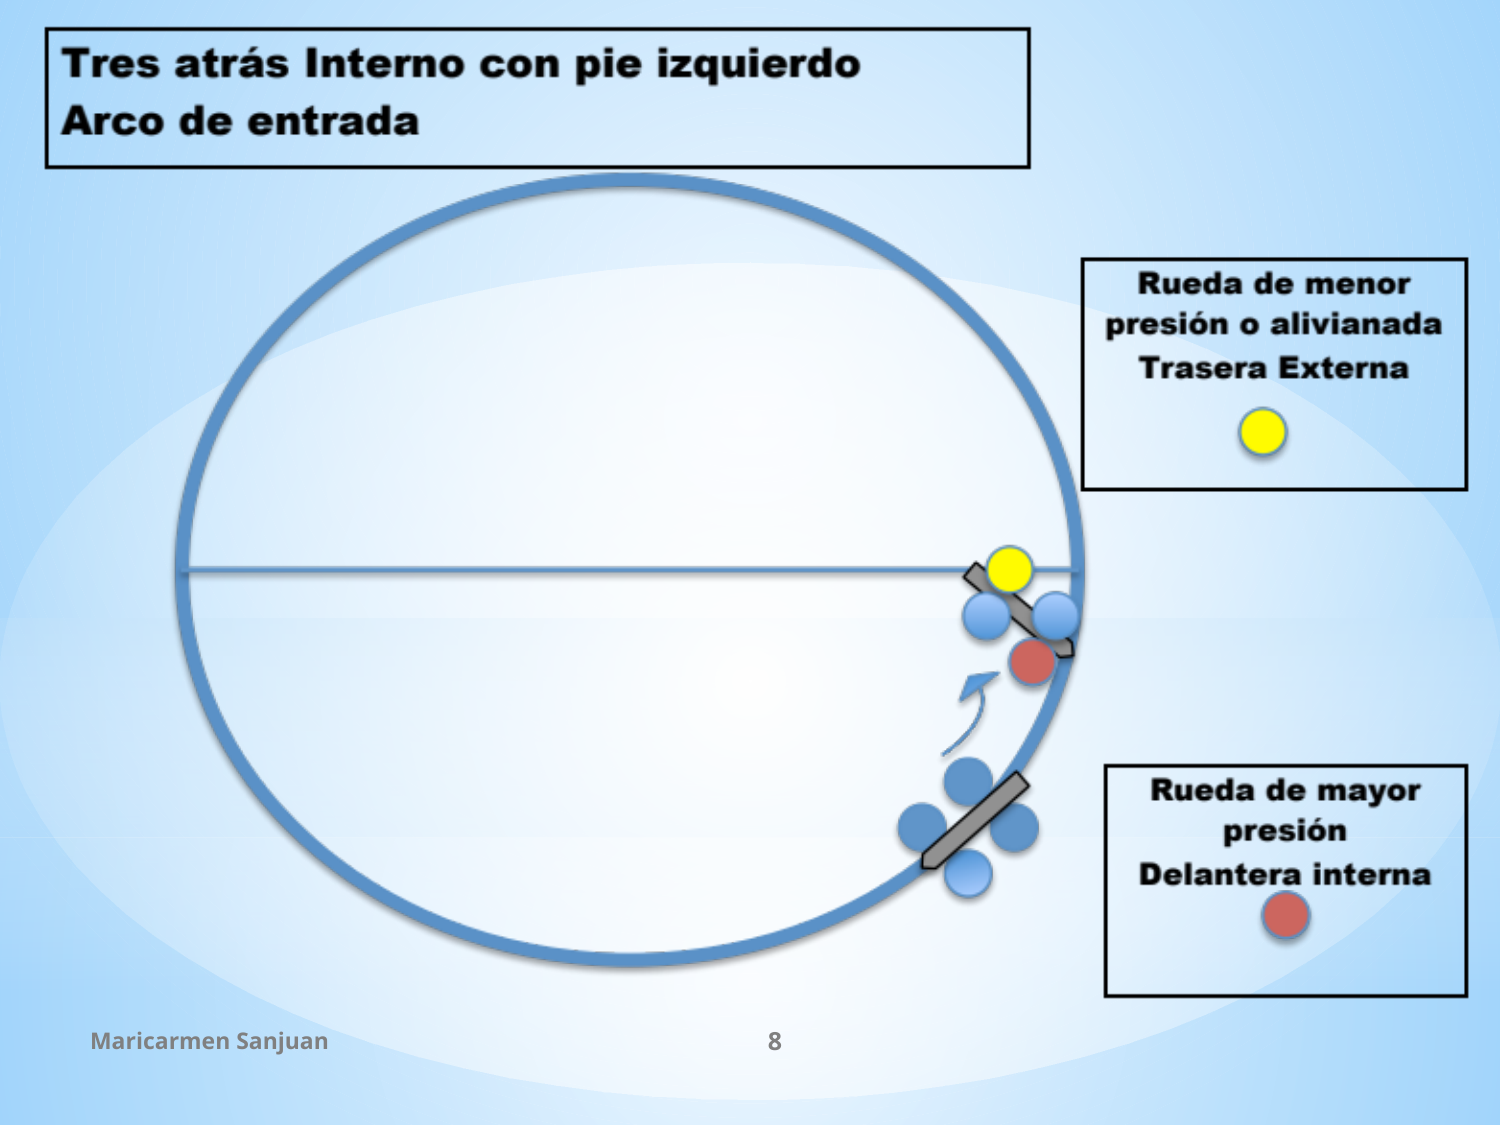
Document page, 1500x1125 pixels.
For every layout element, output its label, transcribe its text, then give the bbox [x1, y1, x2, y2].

footer Maricarmen Sanjuan [75, 1016, 624, 1073]
slide_number 8 [624, 1016, 925, 1073]
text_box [28, 17, 1482, 1008]
